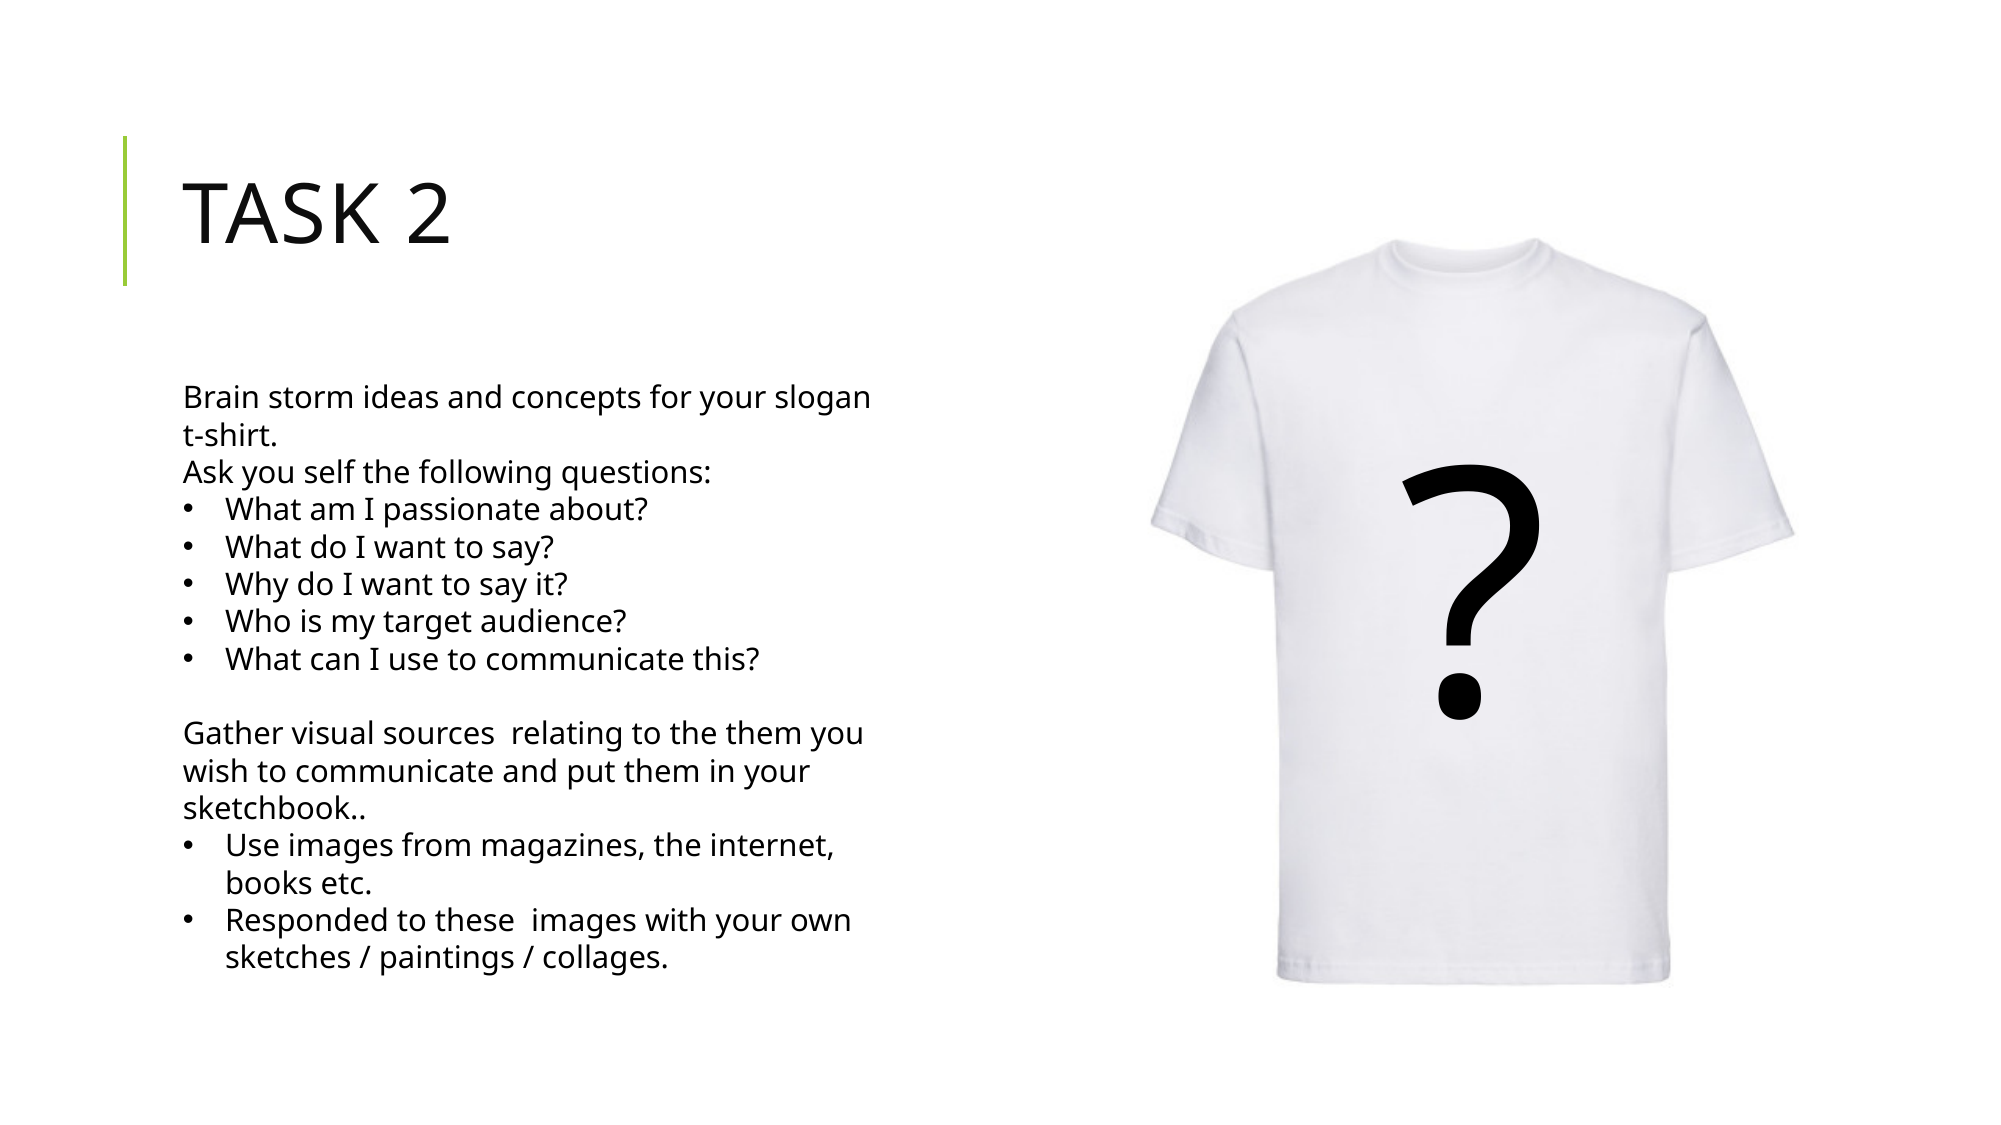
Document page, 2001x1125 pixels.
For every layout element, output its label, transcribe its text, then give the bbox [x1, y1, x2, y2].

picture [1098, 237, 1849, 988]
list Brain storm ideas and concepts for your slogan t-shirt. Ask you self the following questions: What am I passionate about? What do I want to say? Why do I want to say it? Who is my target audience? What can I use to communicate this? Gather visual sources relating to the them you wish to communicate and put them in your sketchbook.. Use images from magazines, the internet, books etc. Responded to these images with your own sketches / paintings / collages. [168, 370, 888, 988]
title Task 2 [168, 77, 888, 363]
